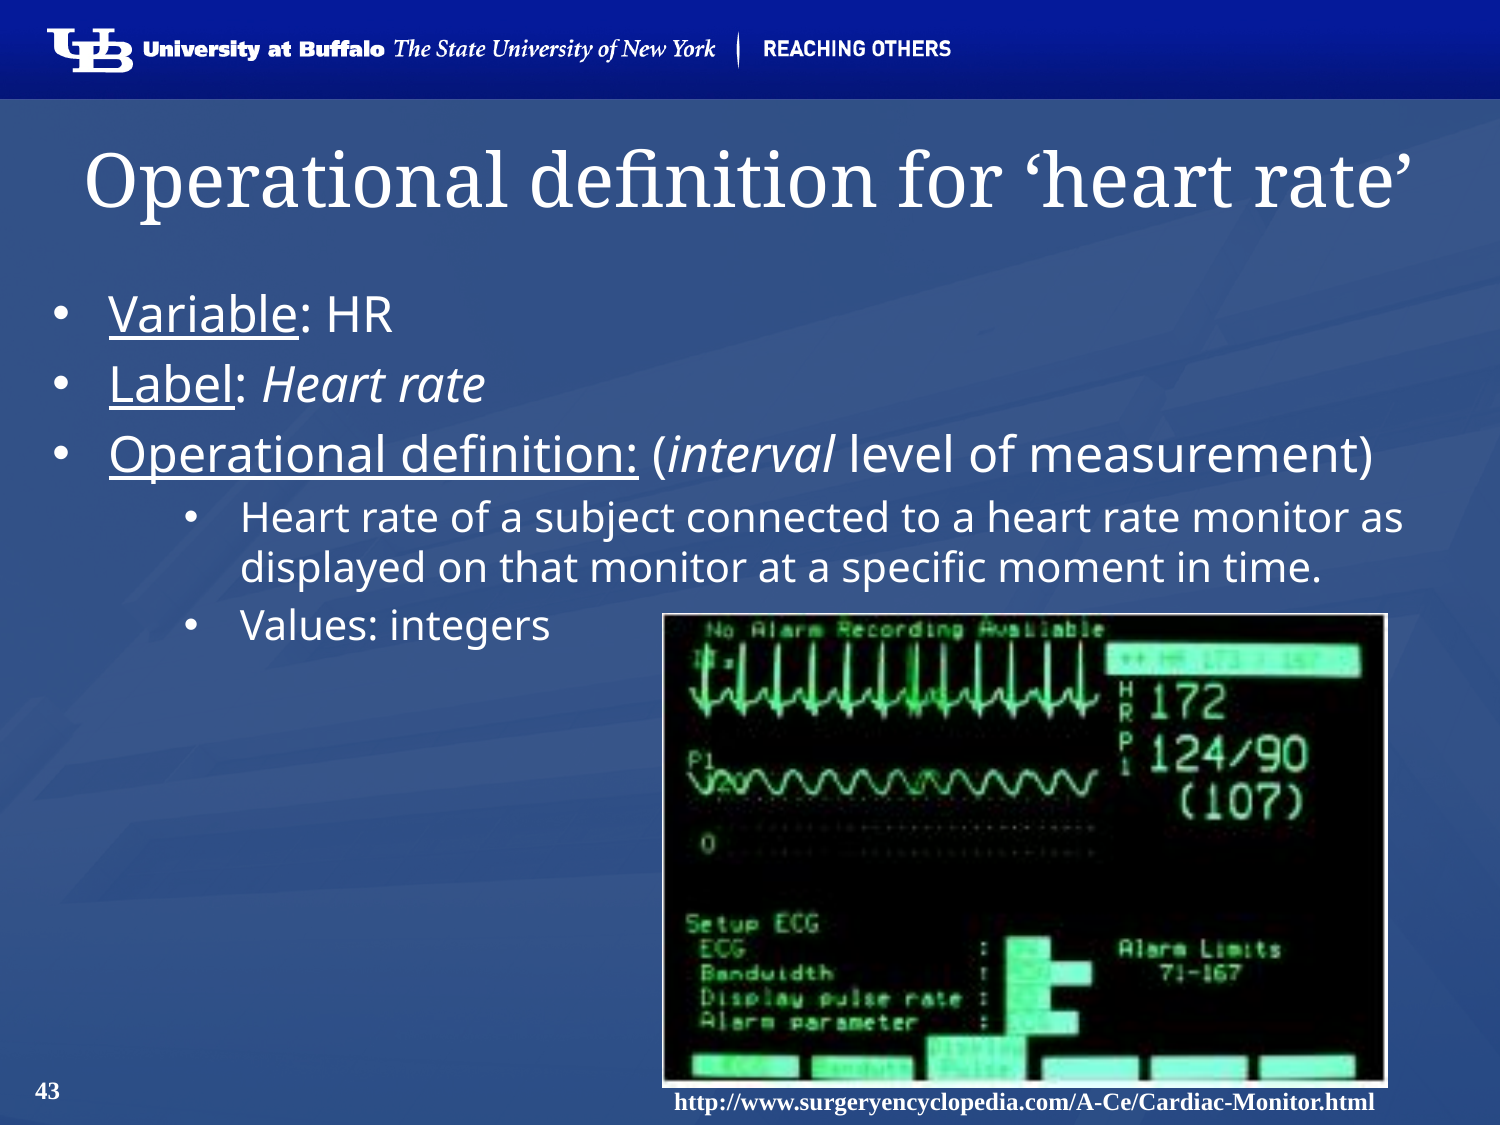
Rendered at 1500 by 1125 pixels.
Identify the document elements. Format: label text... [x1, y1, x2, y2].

slide_number 43 [3, 1059, 75, 1120]
picture [0, 0, 1500, 99]
text_box http://www.surgeryencyclopedia.com/A-Ce/Cardiac-Monitor.html [649, 1078, 1400, 1123]
list Variable: HR Label: Heart rate Operational definition: (interval level of measurement) Heart rate of a subject connected to a heart rate monitor as displayed on that monitor at a specific moment in time. Values: integers [37, 275, 1475, 1088]
picture [662, 613, 1388, 1088]
title Operational definition for ‘heart rate’ [37, 125, 1463, 250]
